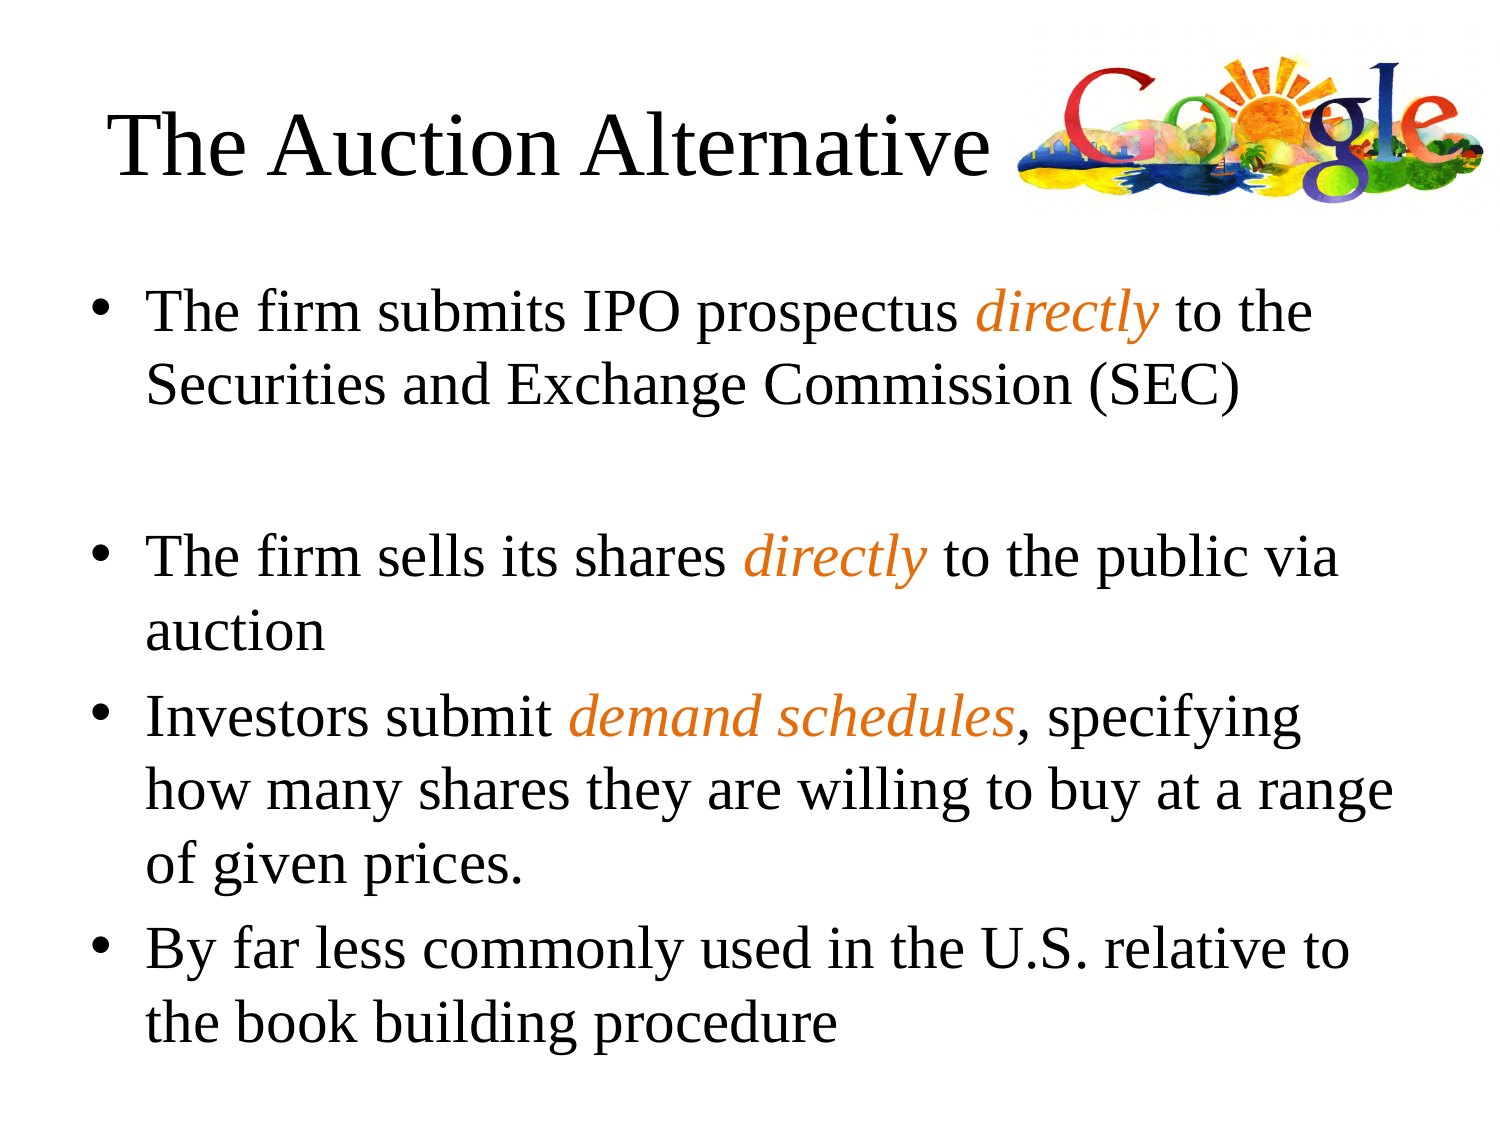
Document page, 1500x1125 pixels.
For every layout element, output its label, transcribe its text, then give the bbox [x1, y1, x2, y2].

list The firm submits IPO prospectus directly to the Securities and Exchange Commission (SEC) The firm sells its shares directly to the public via auction Investors submit demand schedules, specifying how many shares they are willing to buy at a range of given prices. By far less commonly used in the U.S. relative to the book building procedure [75, 262, 1425, 1075]
title The Auction Alternative [75, 45, 1009, 233]
picture [1012, 24, 1500, 229]
